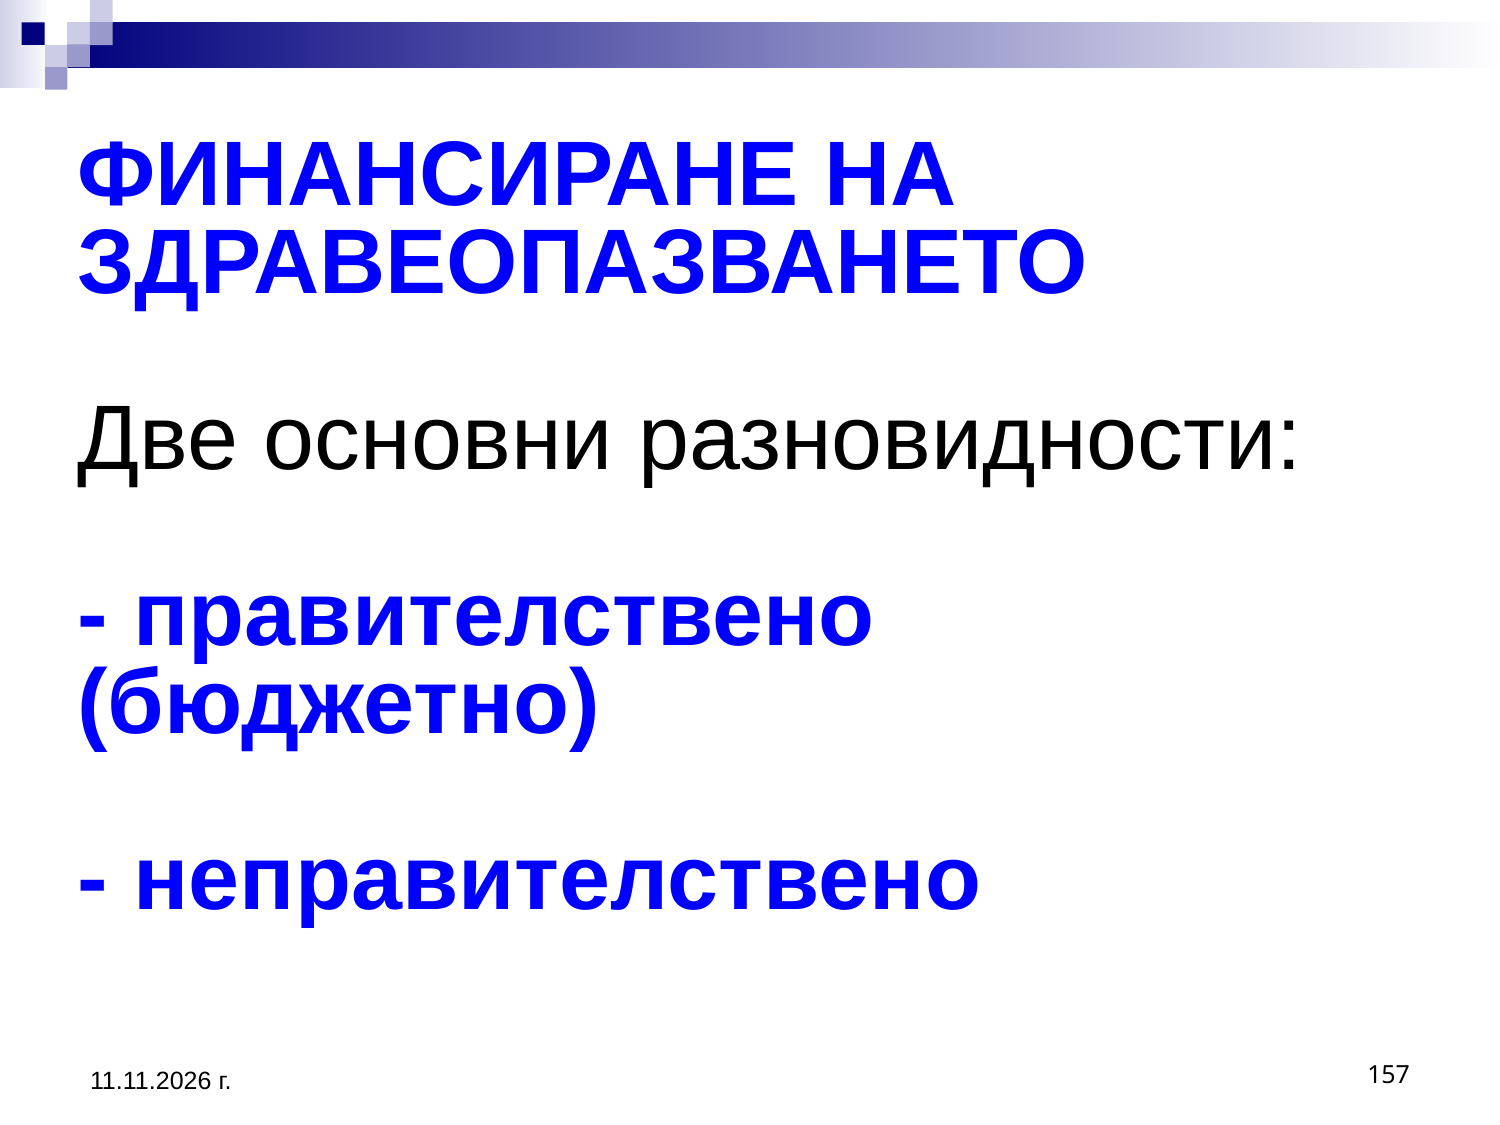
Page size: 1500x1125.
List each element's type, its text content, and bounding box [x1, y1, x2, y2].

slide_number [75, 1024, 425, 1103]
title ФИНАНСИРАНЕ НА ЗДРАВЕОПАЗВАНЕТО Две основни разновидности: - правителствено (бюджетно) - неправителствено [62, 99, 1438, 963]
slide_number 157 [1074, 1025, 1425, 1100]
